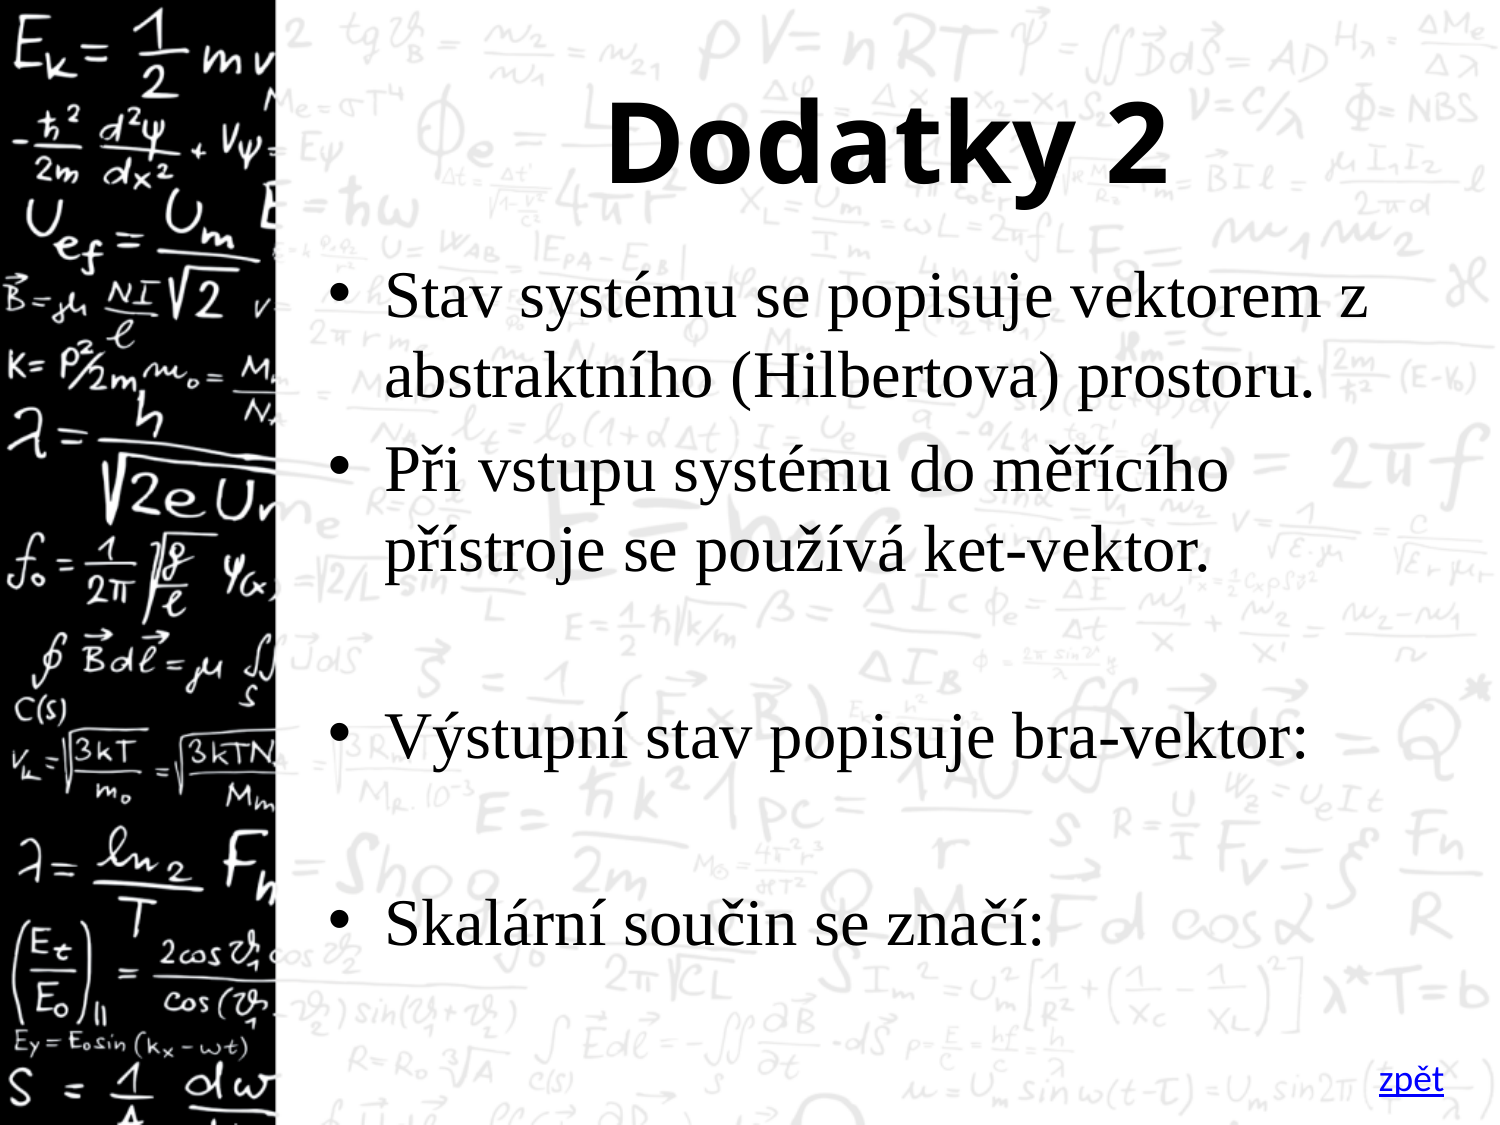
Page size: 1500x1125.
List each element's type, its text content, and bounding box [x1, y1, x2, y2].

text_box zpět [1364, 1046, 1483, 1107]
picture [0, 0, 1500, 1125]
title Dodatky 2 [312, 45, 1461, 233]
